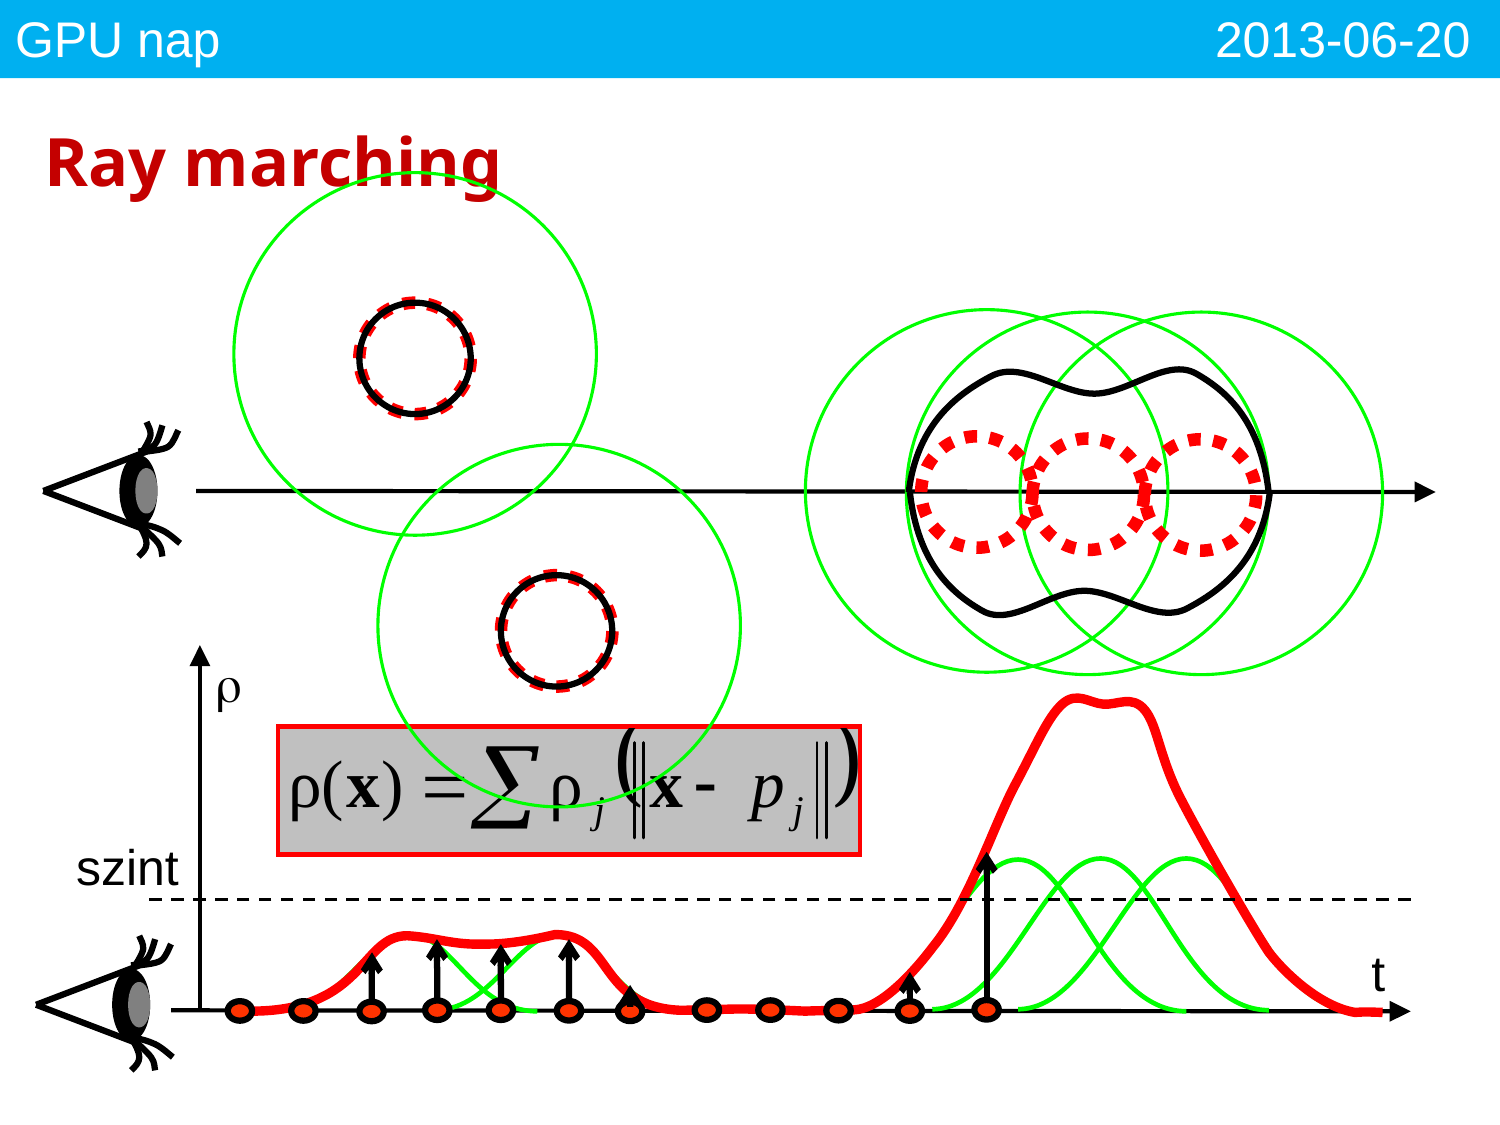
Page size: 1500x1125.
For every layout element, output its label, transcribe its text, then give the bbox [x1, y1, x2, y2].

text_box [309, 501, 426, 535]
text_box [233, 172, 597, 489]
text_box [908, 357, 1271, 628]
text_box [557, 1001, 567, 1008]
text_box [502, 934, 626, 1008]
text_box [912, 1002, 922, 1008]
text_box [1145, 312, 1383, 489]
text_box [640, 1001, 662, 1008]
text_box [440, 444, 679, 489]
text_box [898, 1002, 908, 1008]
text_box [805, 309, 1107, 489]
text_box [992, 907, 1340, 1008]
text_box [377, 501, 741, 727]
text_box [911, 907, 982, 1008]
text_box [758, 1000, 783, 1008]
title Ray marching [29, 77, 1471, 241]
text_box [1034, 636, 1200, 675]
text_box [310, 962, 366, 1008]
text_box [291, 1001, 316, 1008]
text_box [35, 935, 174, 1071]
text_box [374, 1002, 383, 1008]
text_box [439, 1000, 450, 1008]
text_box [280, 728, 858, 853]
text_box [826, 1000, 851, 1008]
text_box [373, 935, 436, 1008]
text_box [500, 575, 613, 687]
text_box [963, 871, 982, 898]
text_box [228, 1001, 252, 1008]
text_box [359, 302, 471, 415]
text_box [360, 1002, 368, 1008]
text_box szint [61, 828, 194, 903]
text_box [1042, 312, 1205, 355]
text_box r [201, 645, 258, 720]
text_box [1146, 501, 1383, 675]
text_box [570, 1001, 581, 1008]
text_box t [1356, 934, 1401, 1008]
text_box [43, 421, 181, 557]
text_box [805, 501, 1096, 673]
text_box [502, 1001, 513, 1008]
text_box [695, 1000, 719, 1008]
text_box [974, 1000, 999, 1008]
text_box [982, 698, 1236, 898]
text_box [863, 980, 905, 1008]
text_box [488, 1001, 501, 1008]
text_box [438, 939, 500, 1008]
text_box [425, 1001, 434, 1008]
